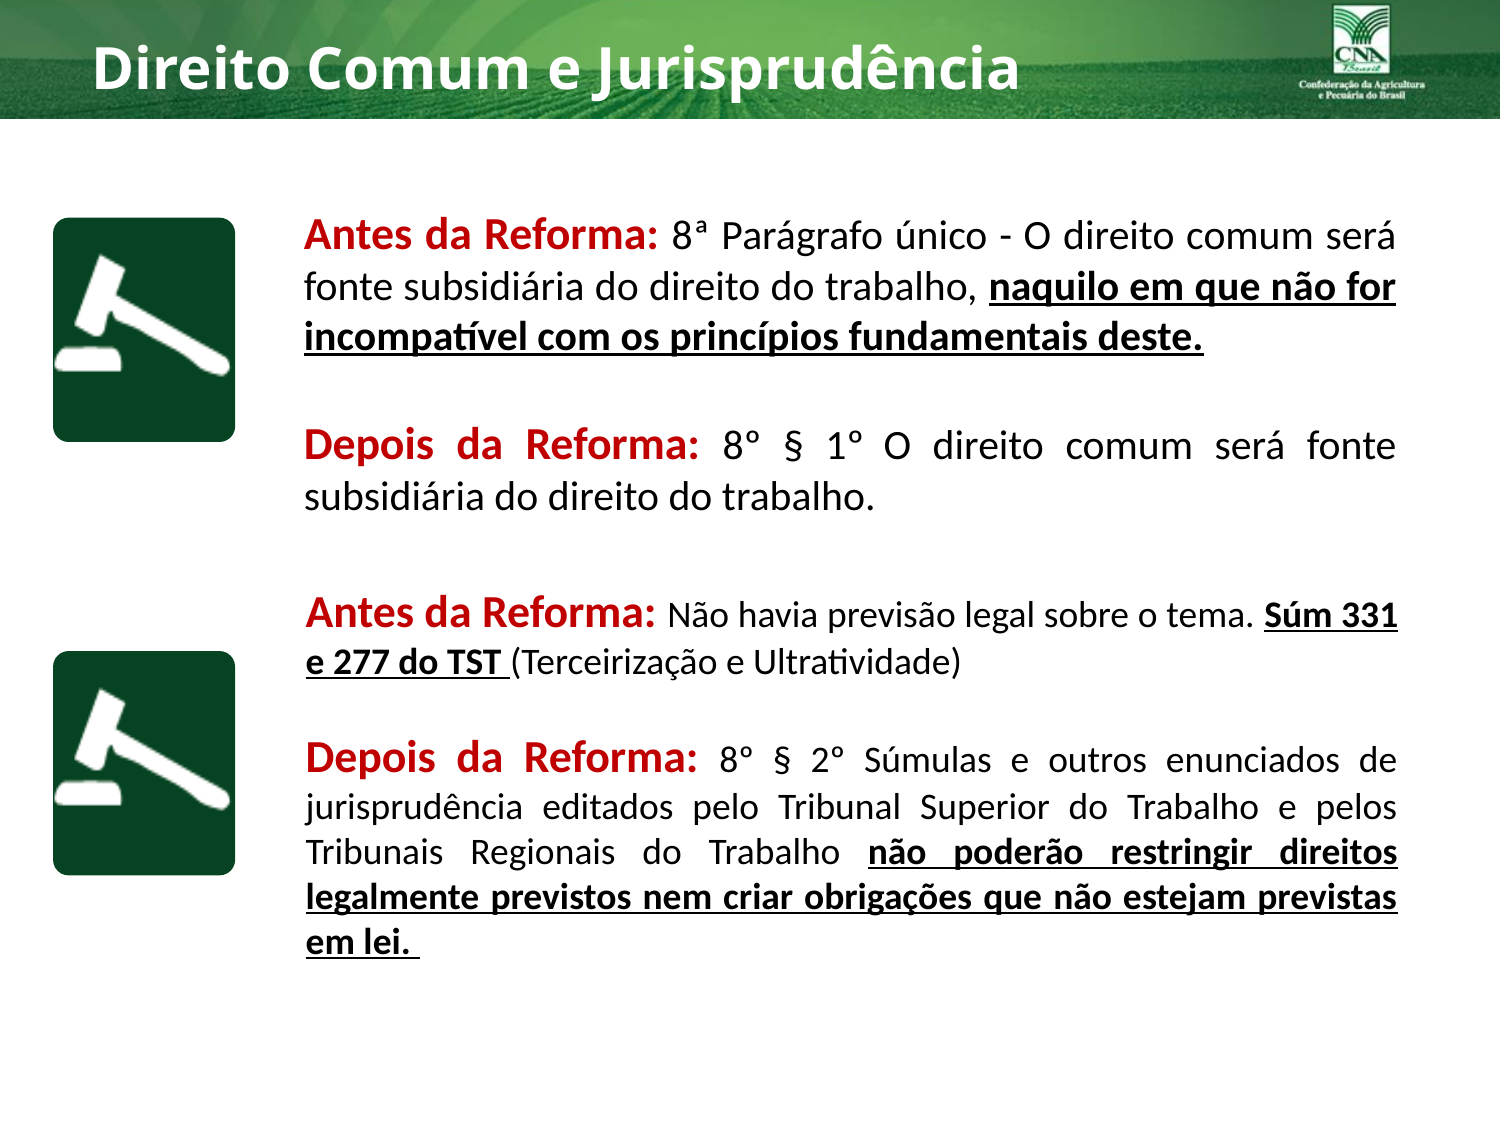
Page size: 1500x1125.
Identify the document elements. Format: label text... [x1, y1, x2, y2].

picture [52, 650, 236, 876]
text_box Antes da Reforma: 8ª Parágrafo único - O direito comum será fonte subsidiária do direito do trabalho, naquilo em que não for incompatível com os princípios fundamentais deste. Depois da Reforma: 8º § 1º O direito comum será fonte subsidiária do direito do trabalho. [289, 196, 1412, 606]
picture [0, 0, 1500, 119]
picture [52, 217, 236, 443]
text_box Antes da Reforma: Não havia previsão legal sobre o tema. Súm 331 e 277 do TST (Terceirização e Ultratividade) Depois da Reforma: 8º § 2º Súmulas e outros enunciados de jurisprudência editados pelo Tribunal Superior do Trabalho e pelos Tribunais Regionais do Trabalho não poderão restringir direitos legalmente previstos nem criar obrigações que não estejam previstas em lei. [290, 574, 1414, 969]
title Direito Comum e Jurisprudência [76, 21, 1270, 112]
